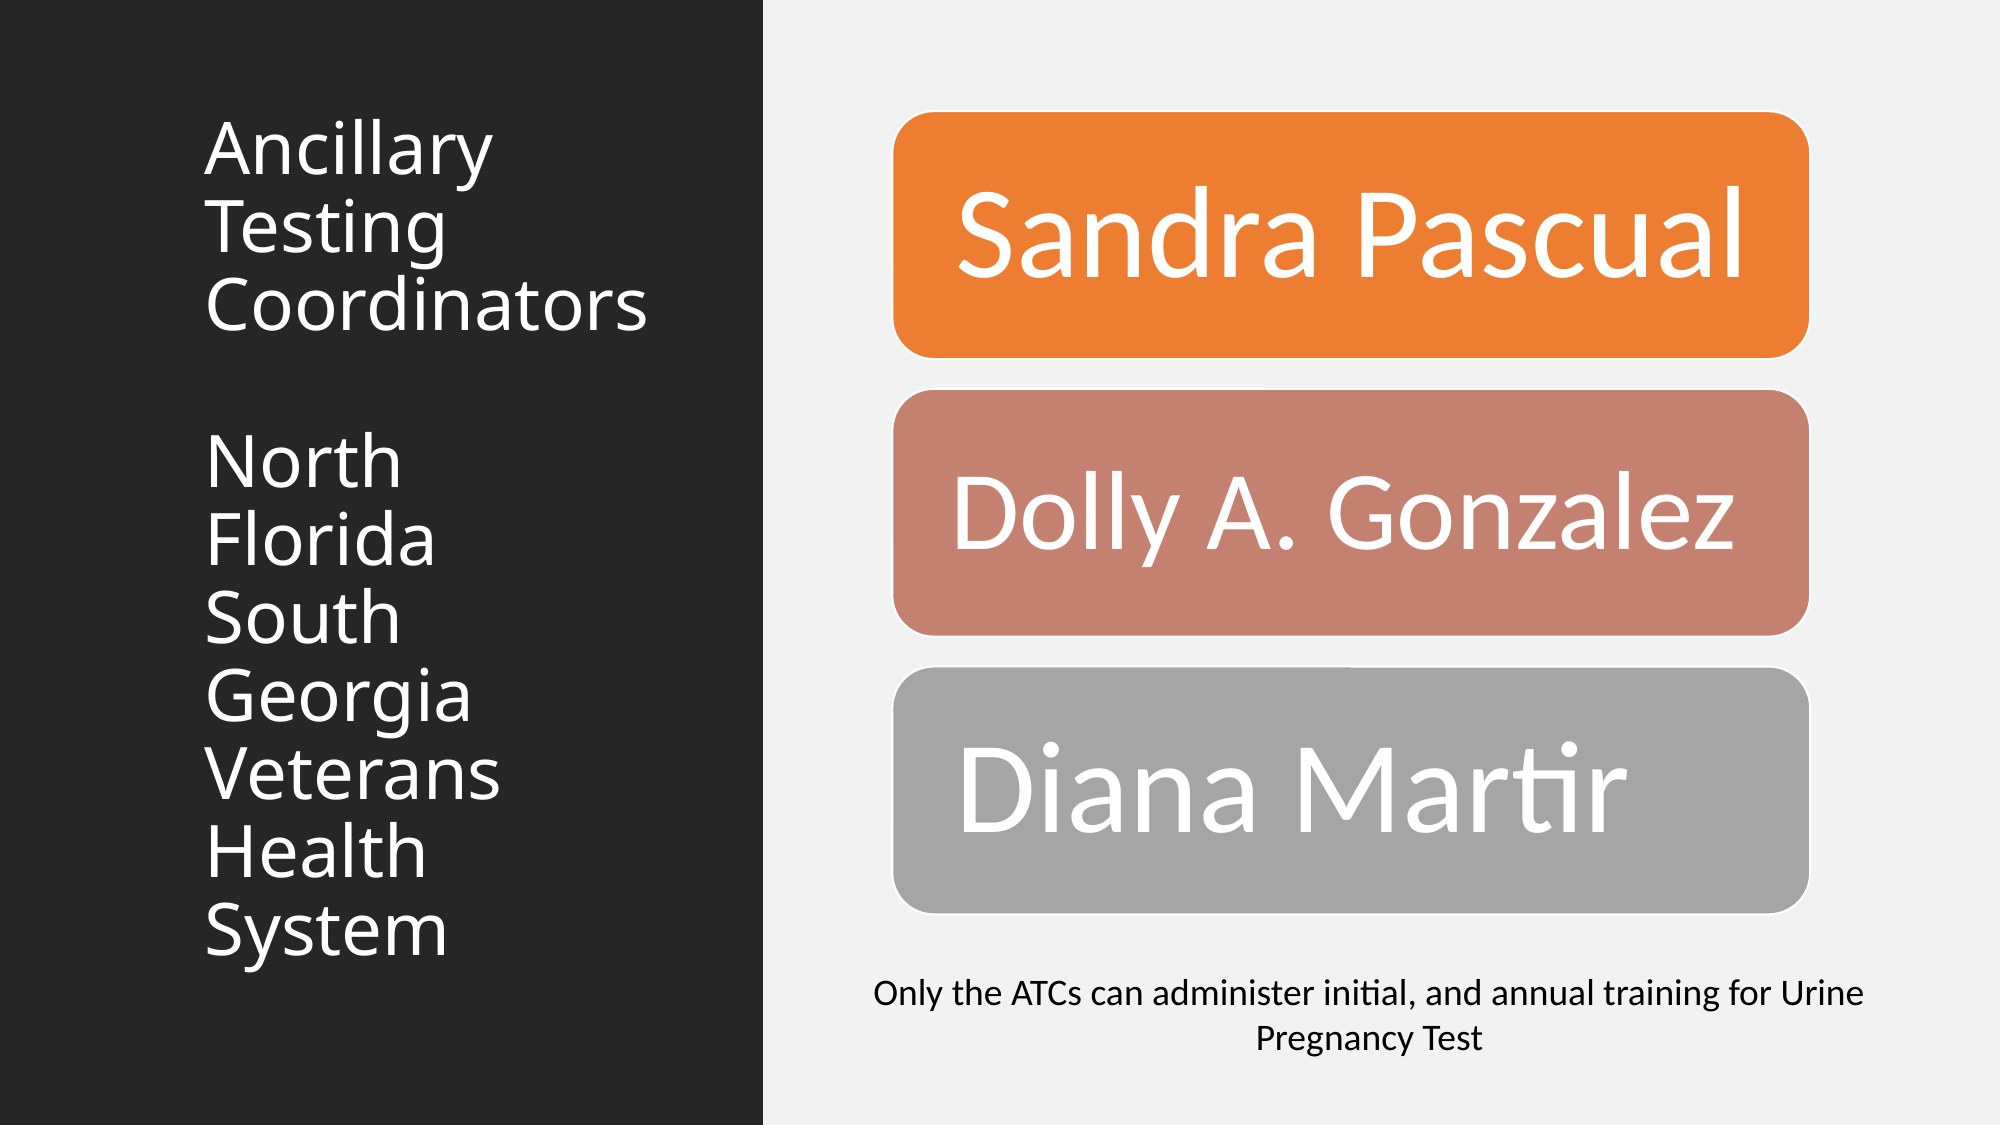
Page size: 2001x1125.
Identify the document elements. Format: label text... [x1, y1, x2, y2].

text_box Only the ATCs can administer initial, and annual training for Urine Pregnancy Test [791, 960, 1948, 1065]
title Ancillary Testing Coordinators North Florida South Georgia Veterans Health System [189, 104, 666, 1020]
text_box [892, 104, 1811, 921]
text_box [0, 0, 762, 1125]
text_box [762, 0, 2000, 1125]
